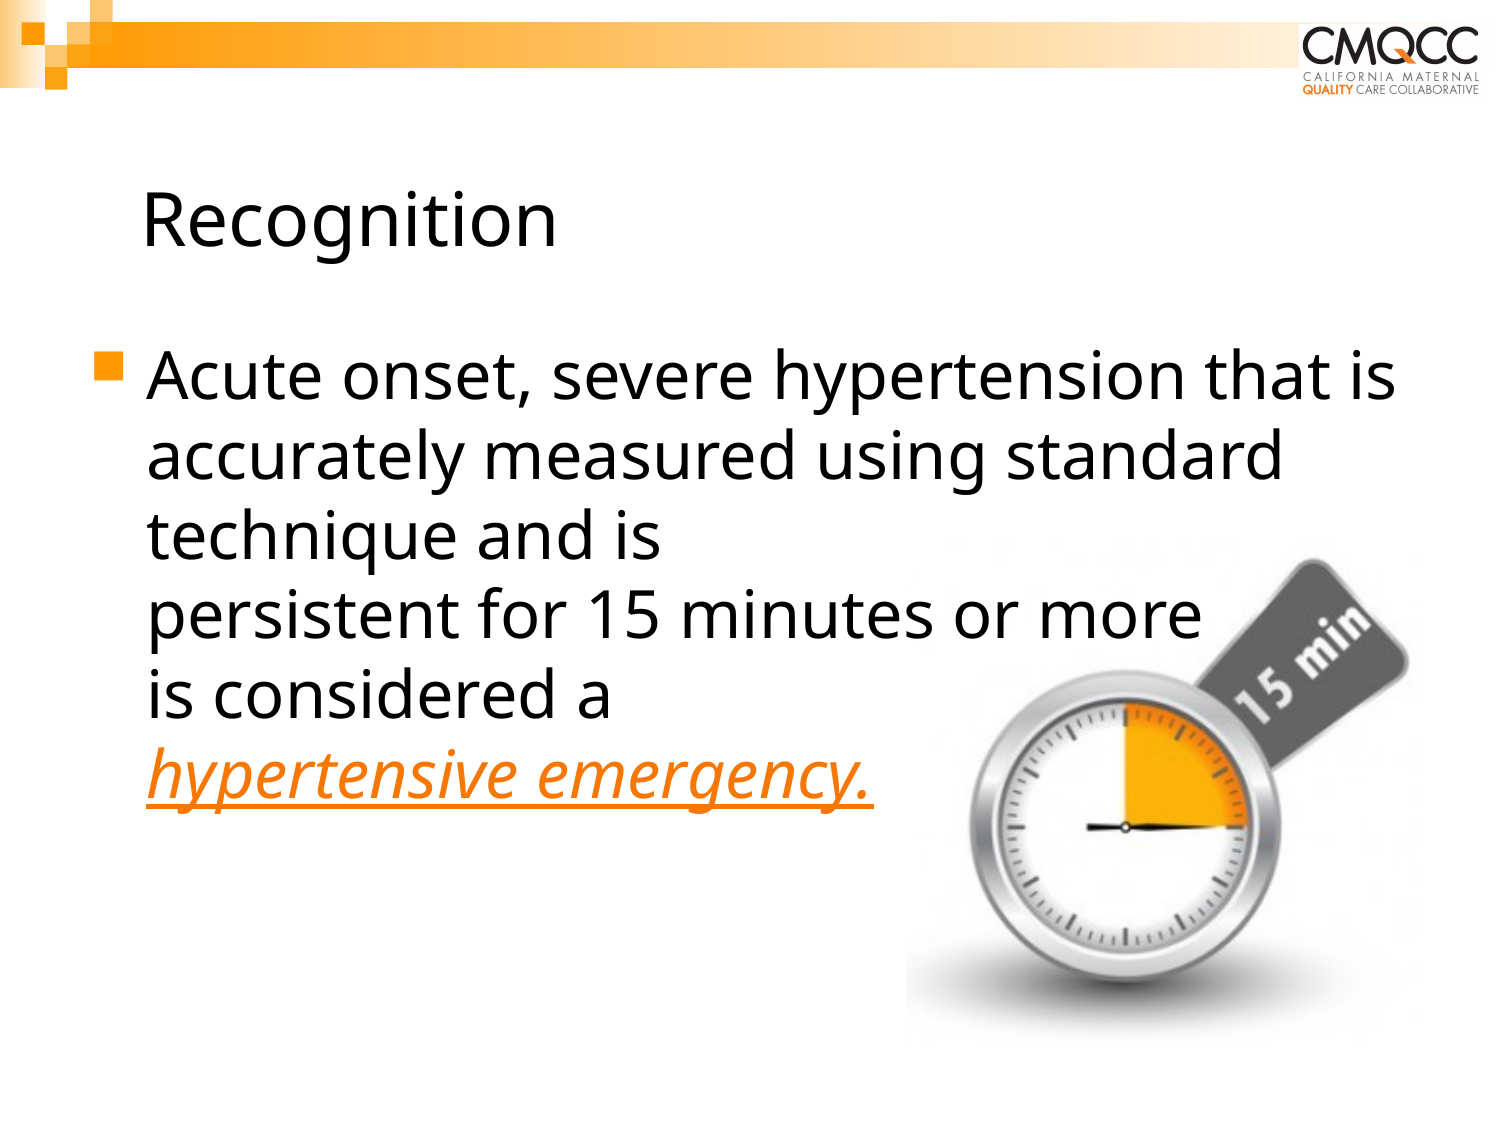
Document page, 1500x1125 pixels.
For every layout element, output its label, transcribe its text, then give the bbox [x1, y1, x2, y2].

picture [905, 537, 1422, 1041]
list Acute onset, severe hypertension that is accurately measured using standard technique and is persistent for 15 minutes or more is considered a hypertensive emergency. [75, 324, 1425, 963]
title Recognition [125, 119, 1400, 313]
